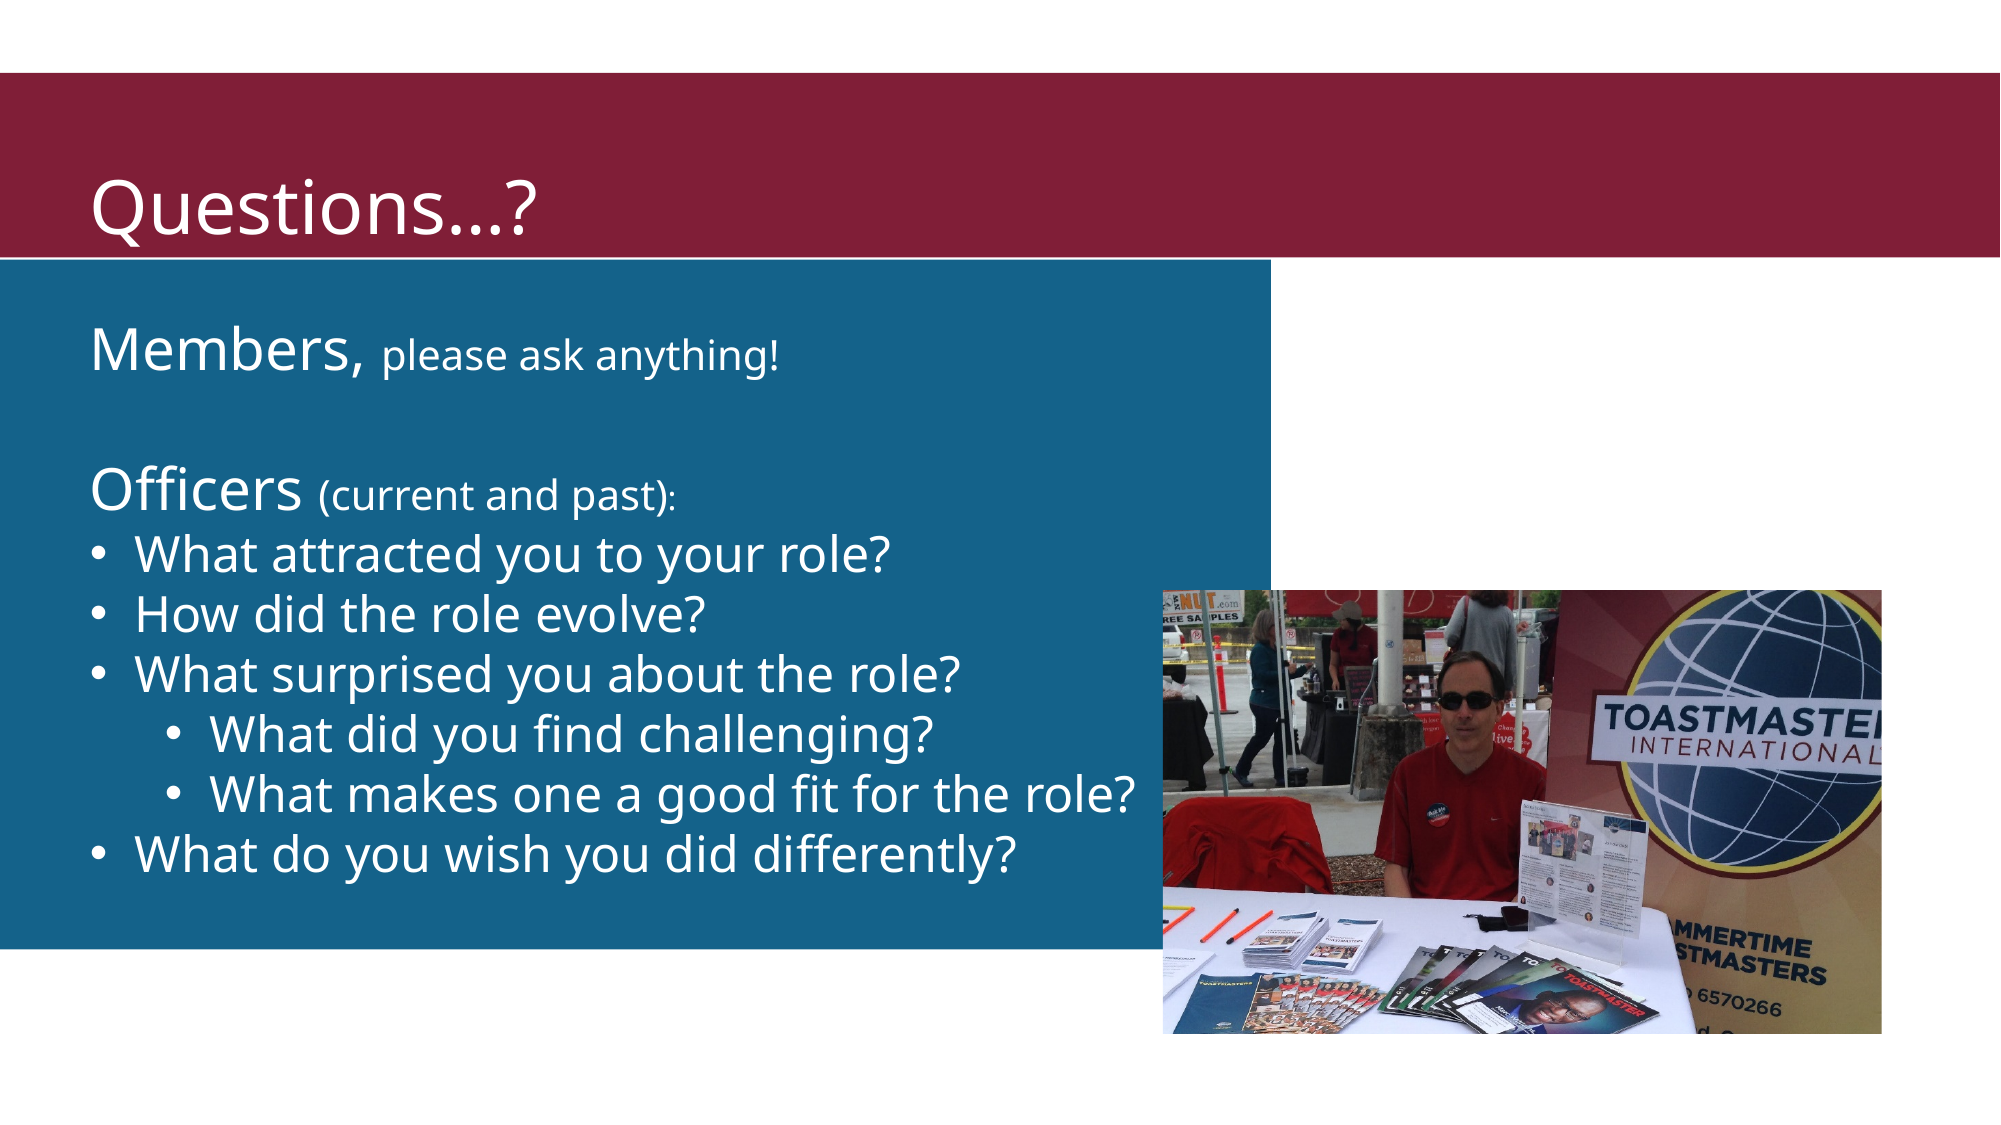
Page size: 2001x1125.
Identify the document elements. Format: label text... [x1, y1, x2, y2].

picture [1162, 589, 1882, 1034]
text_box Members, please ask anything! Officers (current and past): What attracted you to your role? How did the role evolve? What surprised you about the role? What did you find challenging? What makes one a good fit for the role? What do you wish you did differently? [0, 259, 1271, 950]
text_box Questions…? [0, 72, 2000, 258]
